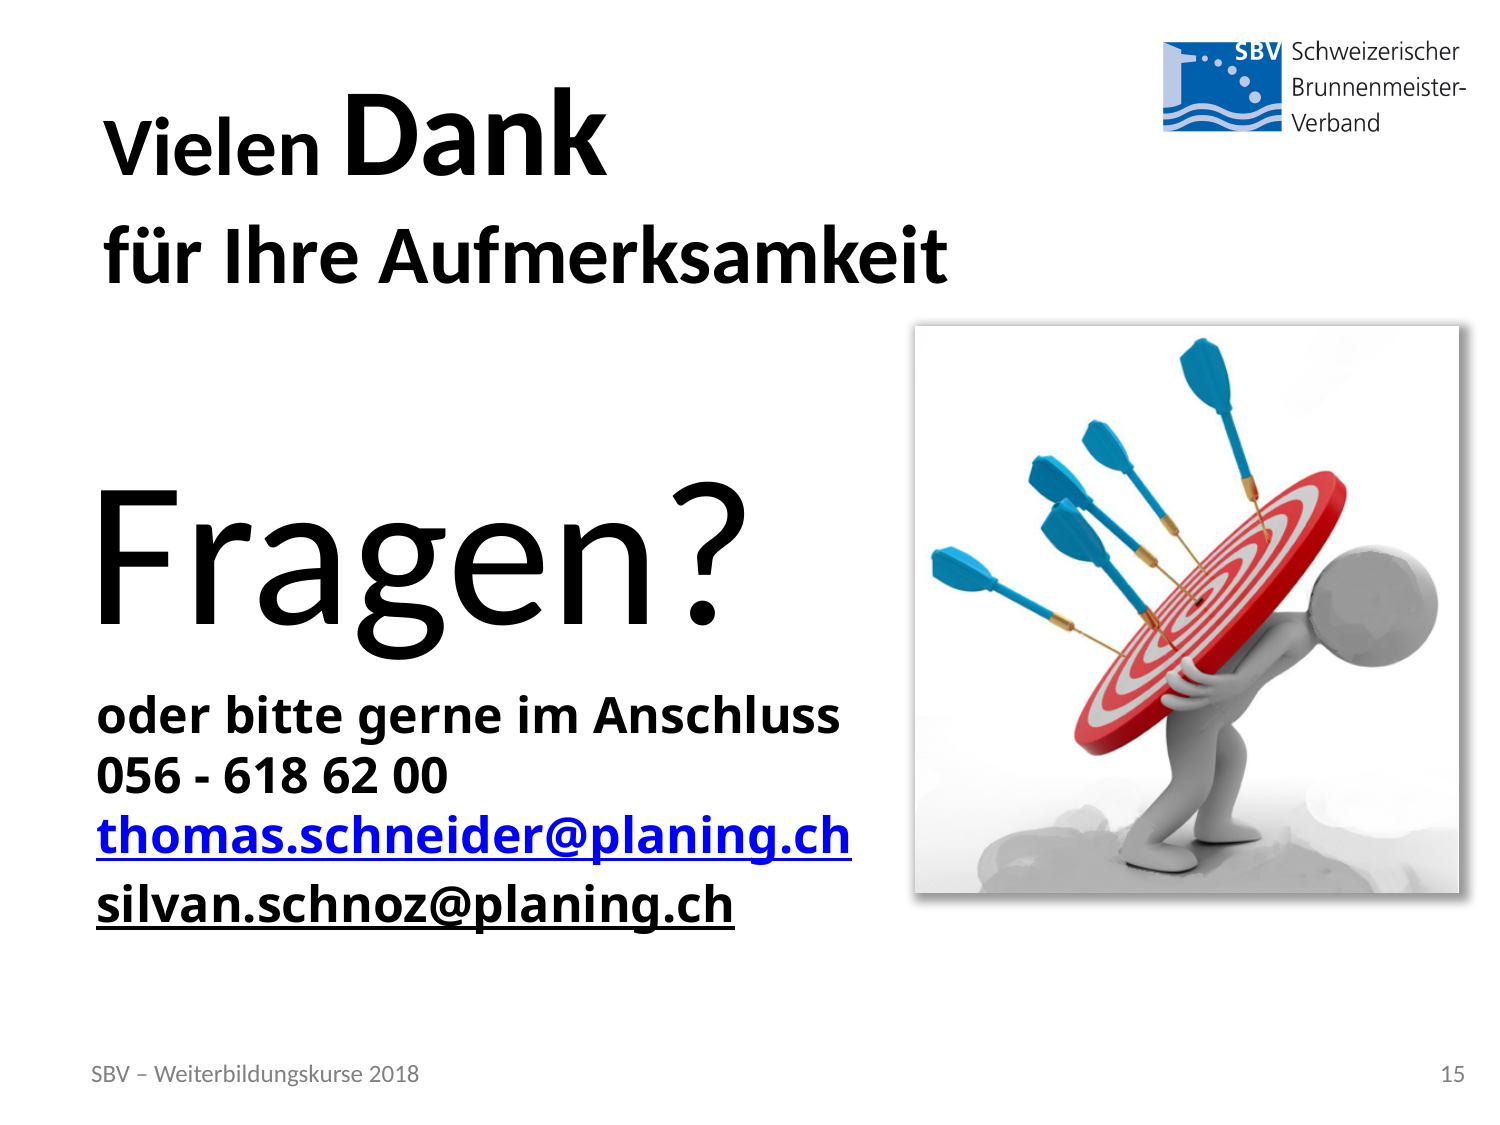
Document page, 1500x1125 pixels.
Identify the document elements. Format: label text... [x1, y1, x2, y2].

text_box Fragen? [72, 408, 910, 674]
text_box Vielen Dank für Ihre Aufmerksamkeit [88, 42, 1128, 308]
text_box oder bitte gerne im Anschluss 056 - 618 62 00 thomas.schneider@planing.ch silvan.schnoz@planing.ch [81, 676, 870, 948]
picture [915, 326, 1459, 894]
picture [1163, 35, 1471, 138]
slide_number SBV – Weiterbildungskurse 2018 15 [76, 1042, 1483, 1103]
